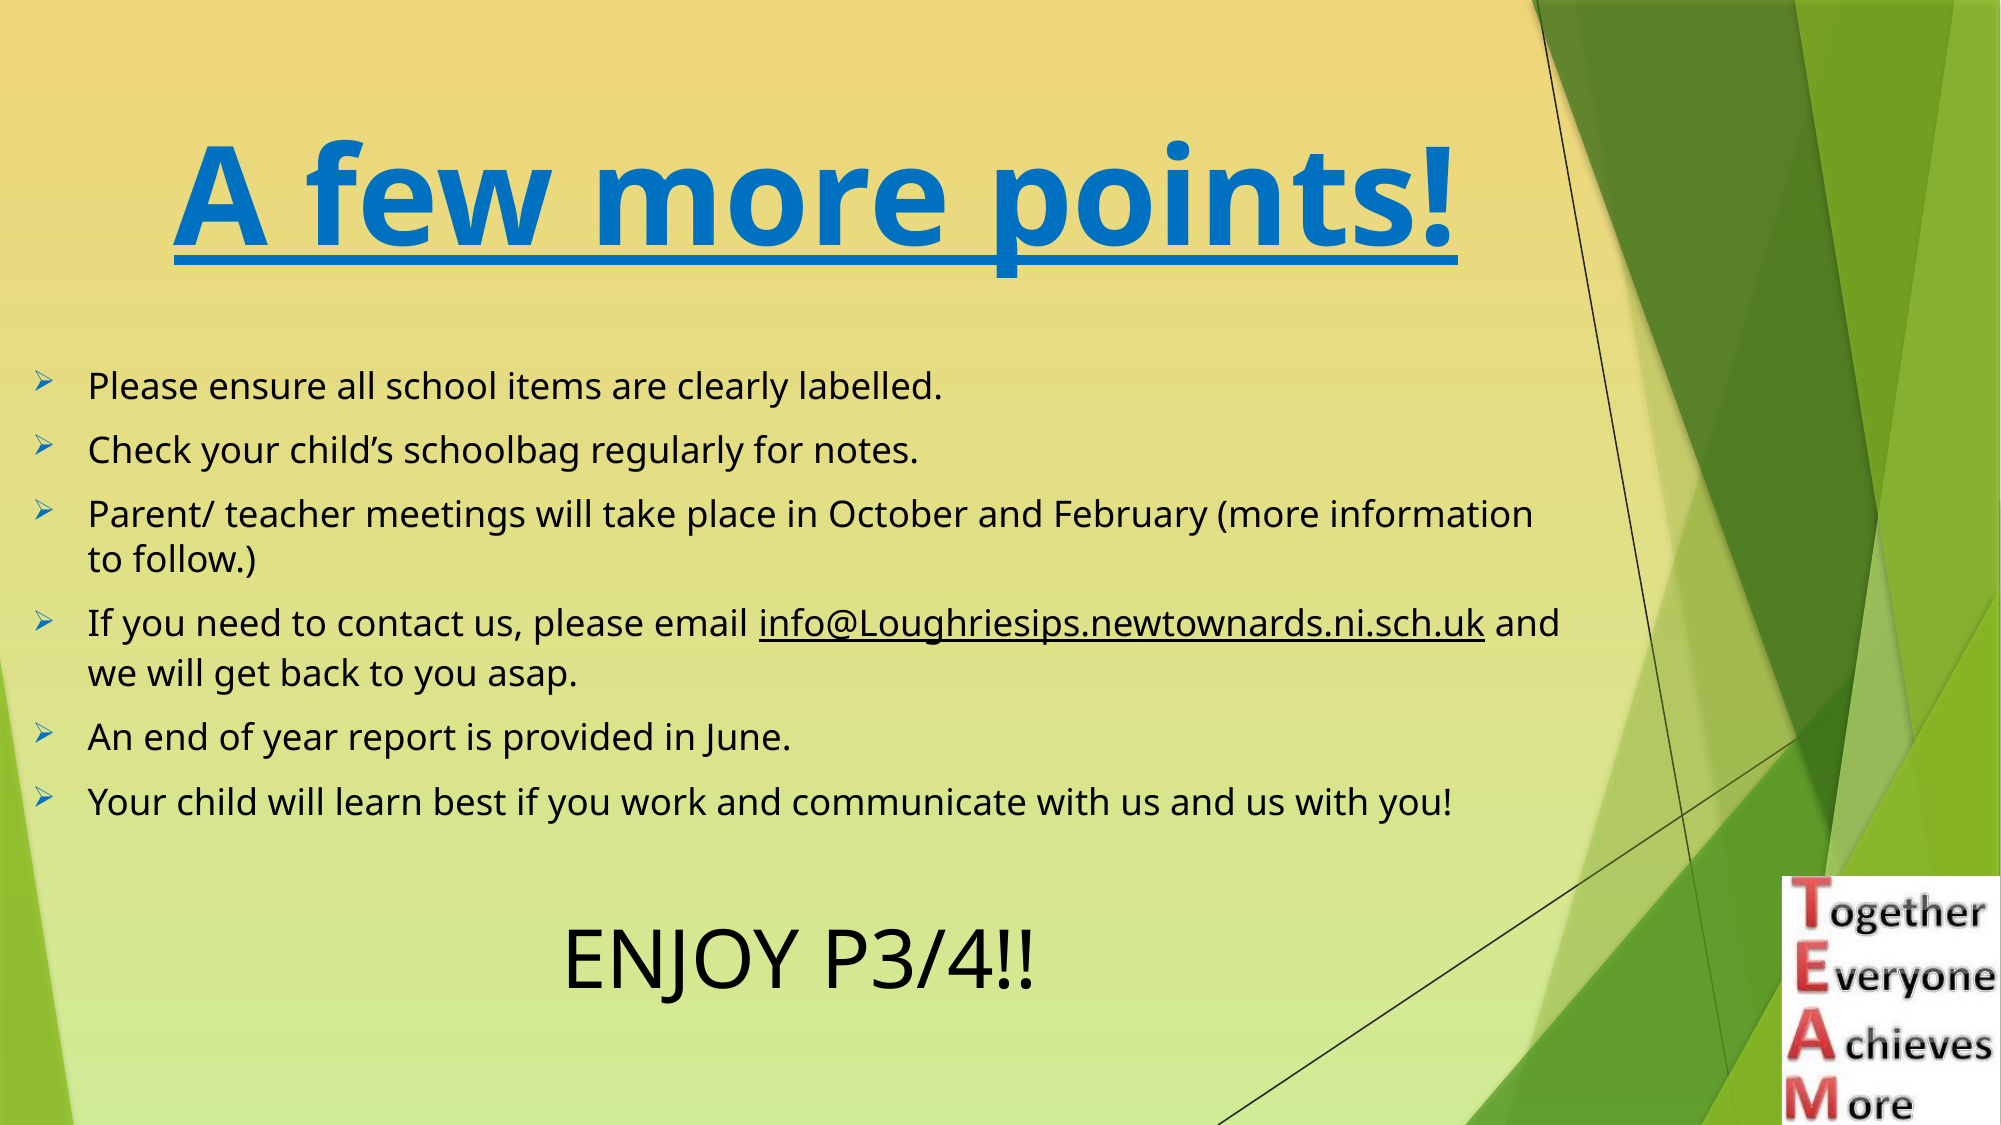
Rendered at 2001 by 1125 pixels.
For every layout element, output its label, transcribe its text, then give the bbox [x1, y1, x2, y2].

list Please ensure all school items are clearly labelled. Check your child’s schoolbag regularly for notes. Parent/ teacher meetings will take place in October and February (more information to follow.) If you need to contact us, please email info@Loughriesips.newtownards.ni.sch.uk and we will get back to you asap. An end of year report is provided in June. Your child will learn best if you work and communicate with us and us with you! ENJOY P3/4!! [17, 354, 1582, 1018]
picture [1781, 875, 2000, 1125]
title A few more points! [111, 99, 1522, 317]
